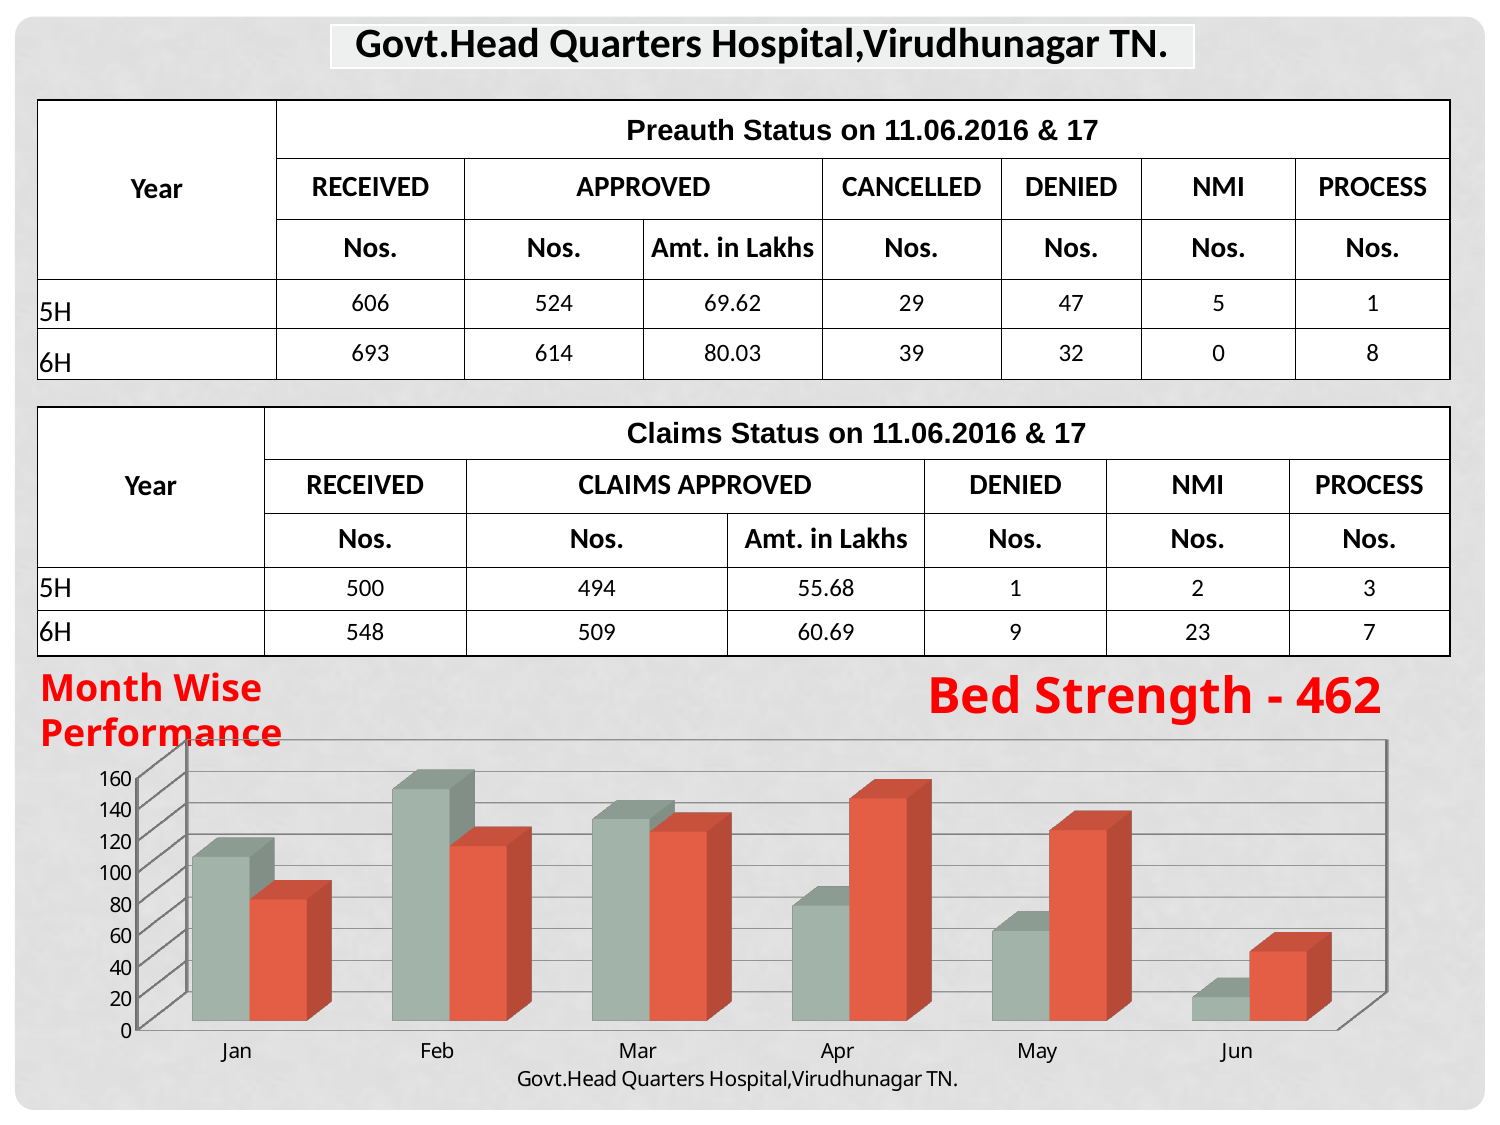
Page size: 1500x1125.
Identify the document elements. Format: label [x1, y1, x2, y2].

table_cell [925, 460, 1106, 513]
table_cell [277, 280, 464, 328]
table_cell [277, 329, 464, 379]
table_cell [1142, 159, 1295, 219]
table_cell [1290, 611, 1449, 655]
table_cell [823, 329, 1001, 379]
table_cell [823, 220, 1001, 279]
table_header [38, 408, 264, 567]
table_cell [467, 514, 727, 567]
table_cell [1107, 568, 1289, 610]
table_cell [1296, 329, 1449, 379]
table_cell [265, 611, 466, 655]
table_cell [1107, 514, 1289, 567]
table_cell [1107, 611, 1289, 655]
table_cell [925, 611, 1106, 655]
table_cell [823, 280, 1001, 328]
table_cell [925, 568, 1106, 610]
table_header [277, 101, 1449, 158]
table_cell [277, 220, 464, 279]
table_cell [38, 280, 276, 328]
text_box [24, 656, 525, 761]
table_cell [1002, 329, 1141, 379]
table_cell [728, 568, 924, 610]
table_cell [1002, 159, 1141, 219]
table_cell [1002, 220, 1141, 279]
table_cell [644, 220, 822, 279]
table_cell [1142, 280, 1295, 328]
table_cell [465, 220, 643, 279]
table_cell [467, 460, 924, 513]
chart [49, 731, 1438, 1101]
table_cell [467, 611, 727, 655]
table_cell [265, 568, 466, 610]
table_cell [265, 514, 466, 567]
table_cell [1142, 220, 1295, 279]
table_cell [38, 611, 264, 655]
table_cell [823, 159, 1001, 219]
table_cell [1296, 280, 1449, 328]
table_cell [728, 514, 924, 567]
table_cell [1290, 568, 1449, 610]
table_cell [644, 329, 822, 379]
table_cell [1296, 220, 1449, 279]
table_header [38, 101, 276, 279]
table_cell [277, 159, 464, 219]
table_cell [467, 568, 727, 610]
table_cell [1142, 329, 1295, 379]
table_cell [1107, 460, 1289, 513]
table_cell [1002, 280, 1141, 328]
table_cell [38, 329, 276, 379]
table_cell [925, 514, 1106, 567]
table_cell [644, 280, 822, 328]
table_cell [465, 159, 822, 219]
text_box [912, 656, 1421, 731]
table_cell [38, 568, 264, 610]
table_cell [465, 329, 643, 379]
table_cell [1296, 159, 1449, 219]
table_cell [265, 460, 466, 513]
table_cell [728, 611, 924, 655]
table_header [265, 408, 1449, 459]
table_cell [1290, 460, 1449, 513]
table_cell [465, 280, 643, 328]
table_cell [1290, 514, 1449, 567]
table_header [332, 26, 1193, 67]
